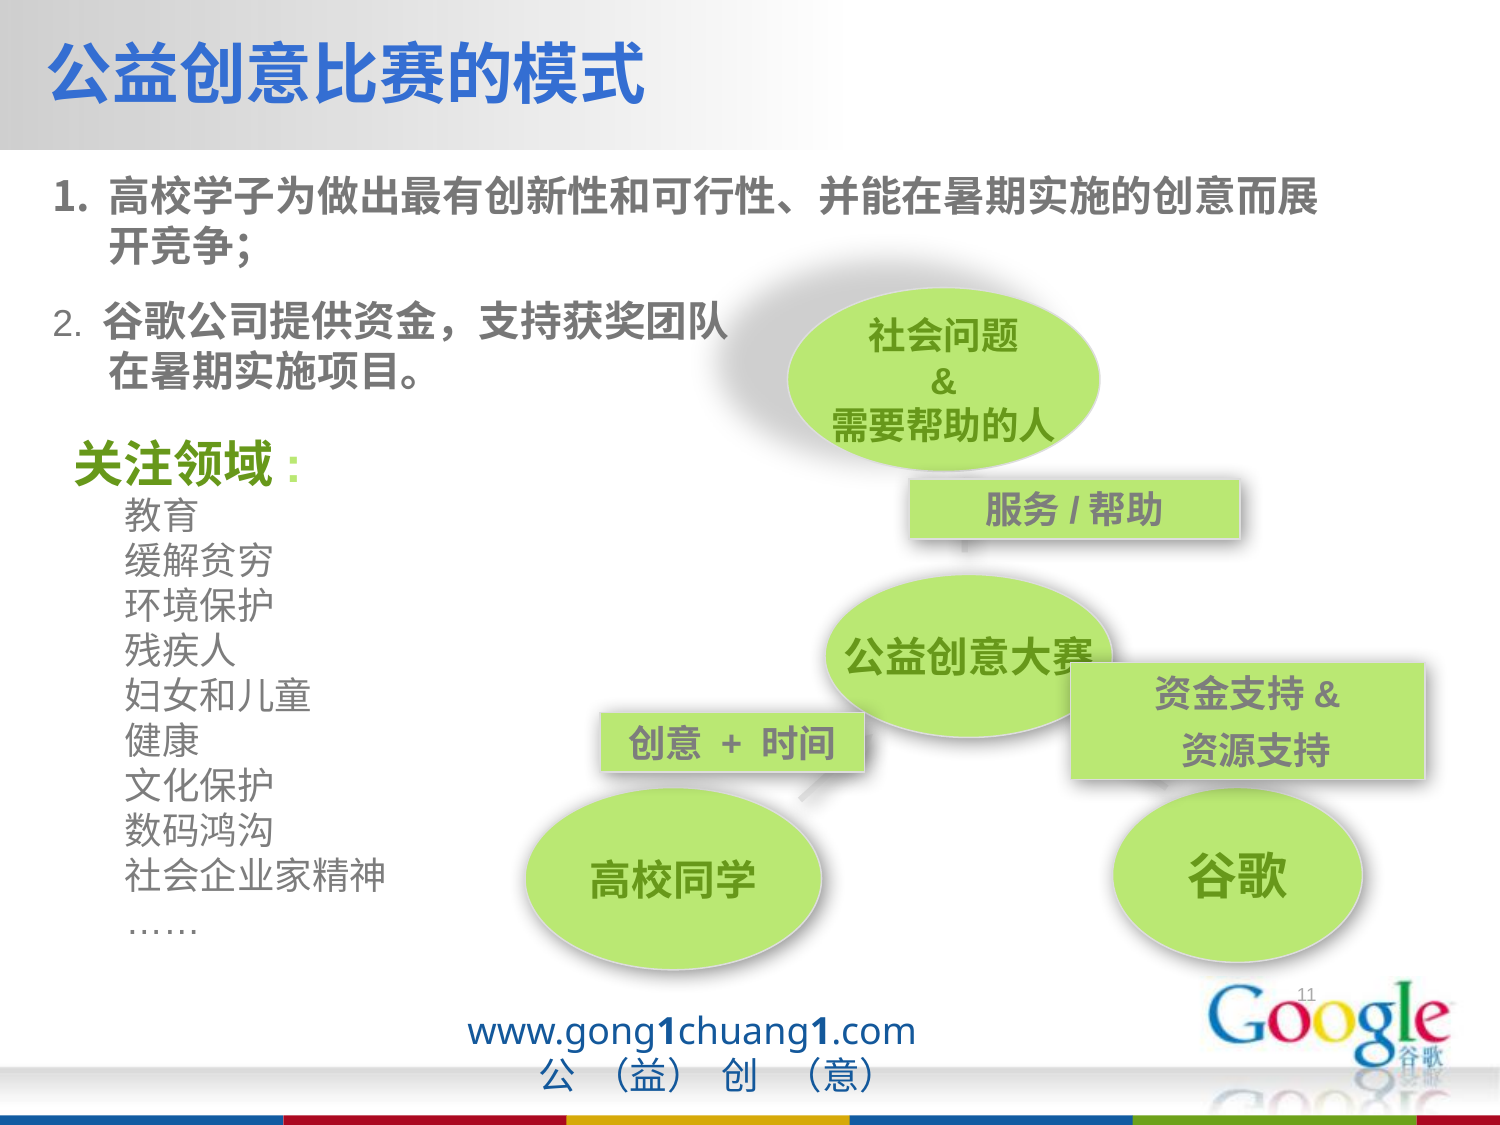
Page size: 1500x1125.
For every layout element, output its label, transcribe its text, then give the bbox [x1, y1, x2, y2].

text_box 关注领域: 教育 缓解贫穷 环境保护 残疾人 妇女和儿童 健康 文化保护 数码鸿沟 社会企业家精神 …… [58, 424, 519, 950]
text_box 高校学子为做出最有创新性和可行性、并能在暑期实施的创意而展开竞争； [37, 162, 1375, 278]
text_box 2. 谷歌公司提供资金，支持获奖团队在暑期实施项目。 [37, 287, 522, 403]
picture [0, 976, 1500, 1115]
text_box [524, 287, 1426, 970]
text_box 公益创意比赛的模式 [0, 24, 838, 120]
text_box 11 [1149, 974, 1464, 1054]
